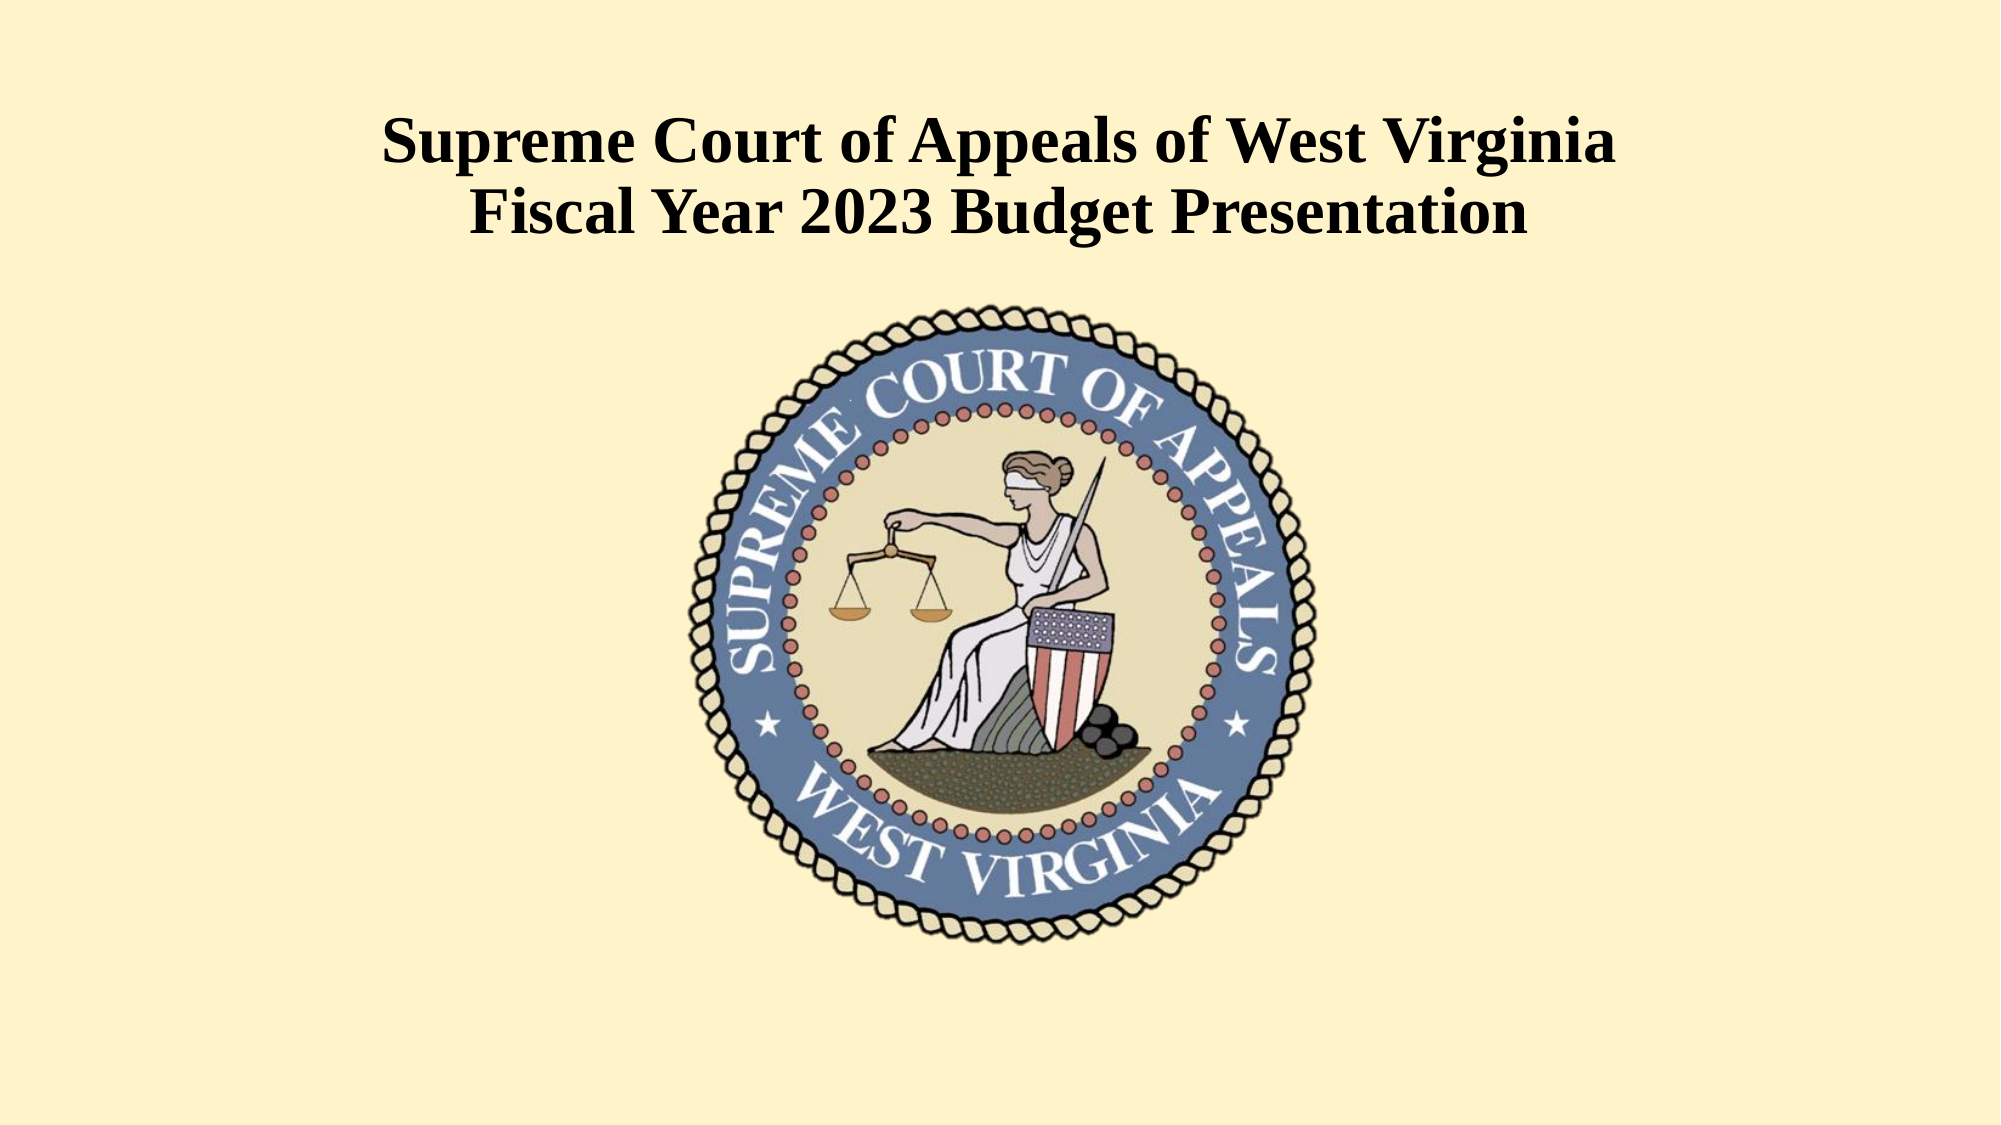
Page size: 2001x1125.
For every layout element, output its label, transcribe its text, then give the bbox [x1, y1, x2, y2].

title Supreme Court of Appeals of West Virginia Fiscal Year 2023 Budget Presentation [131, 121, 1869, 232]
picture [0, 0, 2000, 1125]
